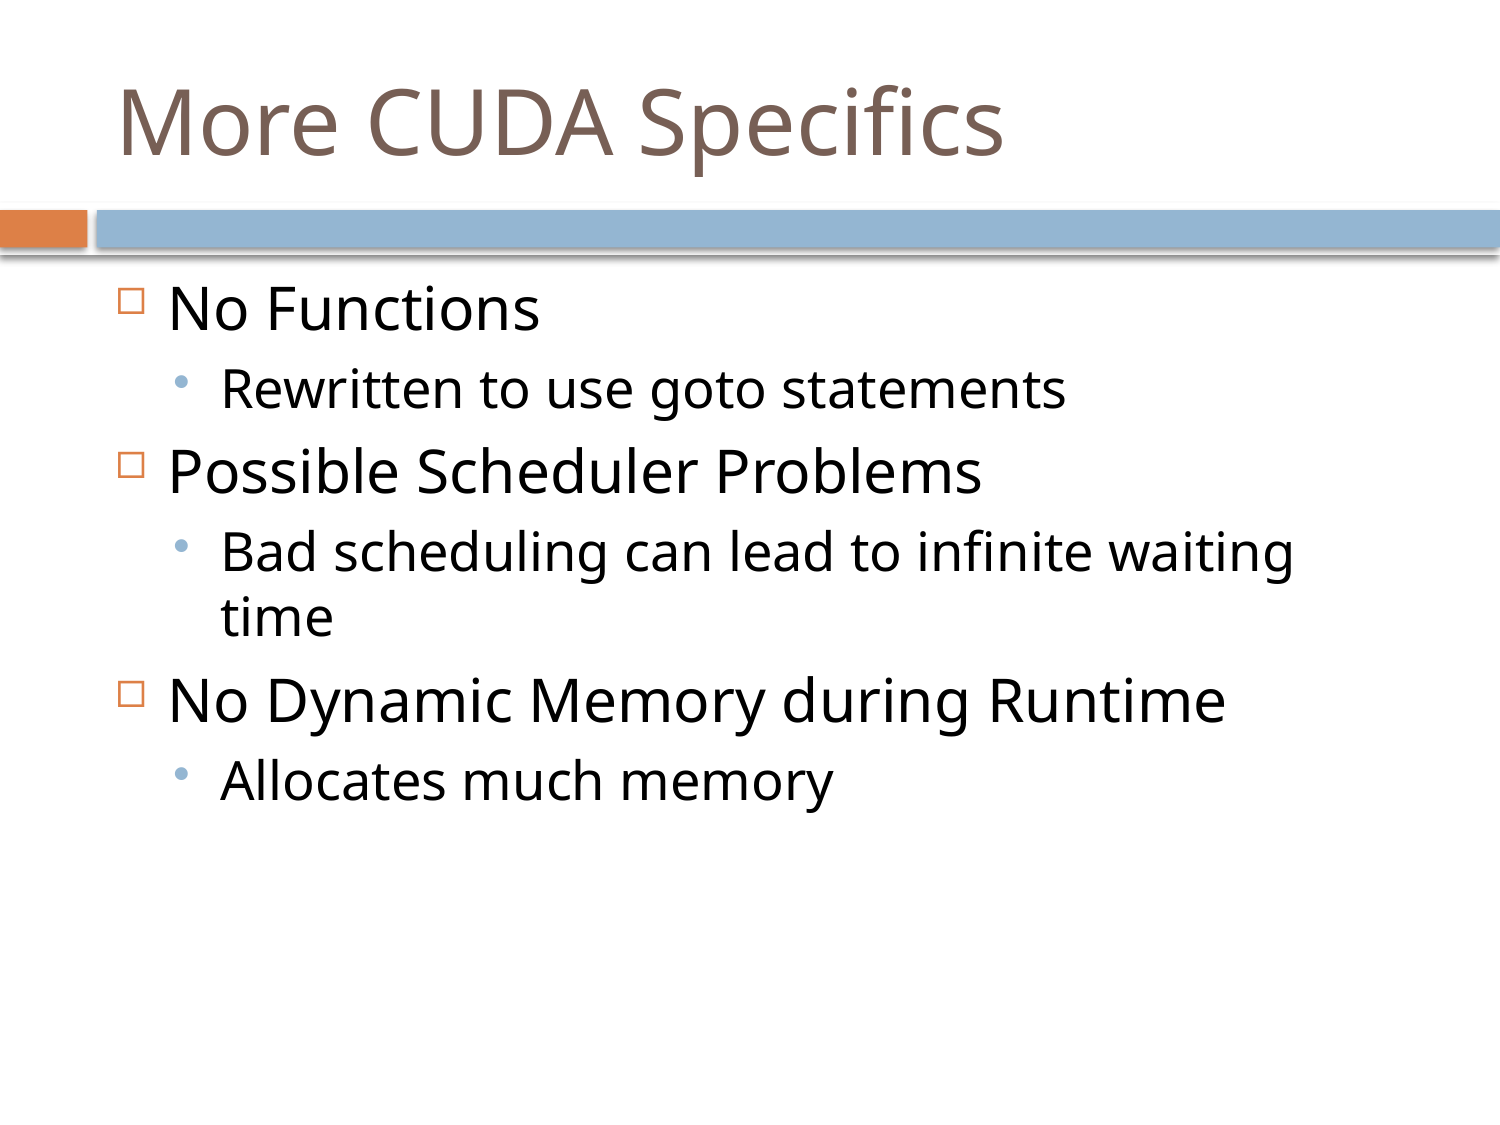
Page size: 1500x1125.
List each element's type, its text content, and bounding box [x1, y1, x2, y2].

title More CUDA Specifics [100, 37, 1438, 200]
list No Functions Rewritten to use goto statements Possible Scheduler Problems Bad scheduling can lead to infinite waiting time No Dynamic Memory during Runtime Allocates much memory [100, 262, 1438, 1000]
